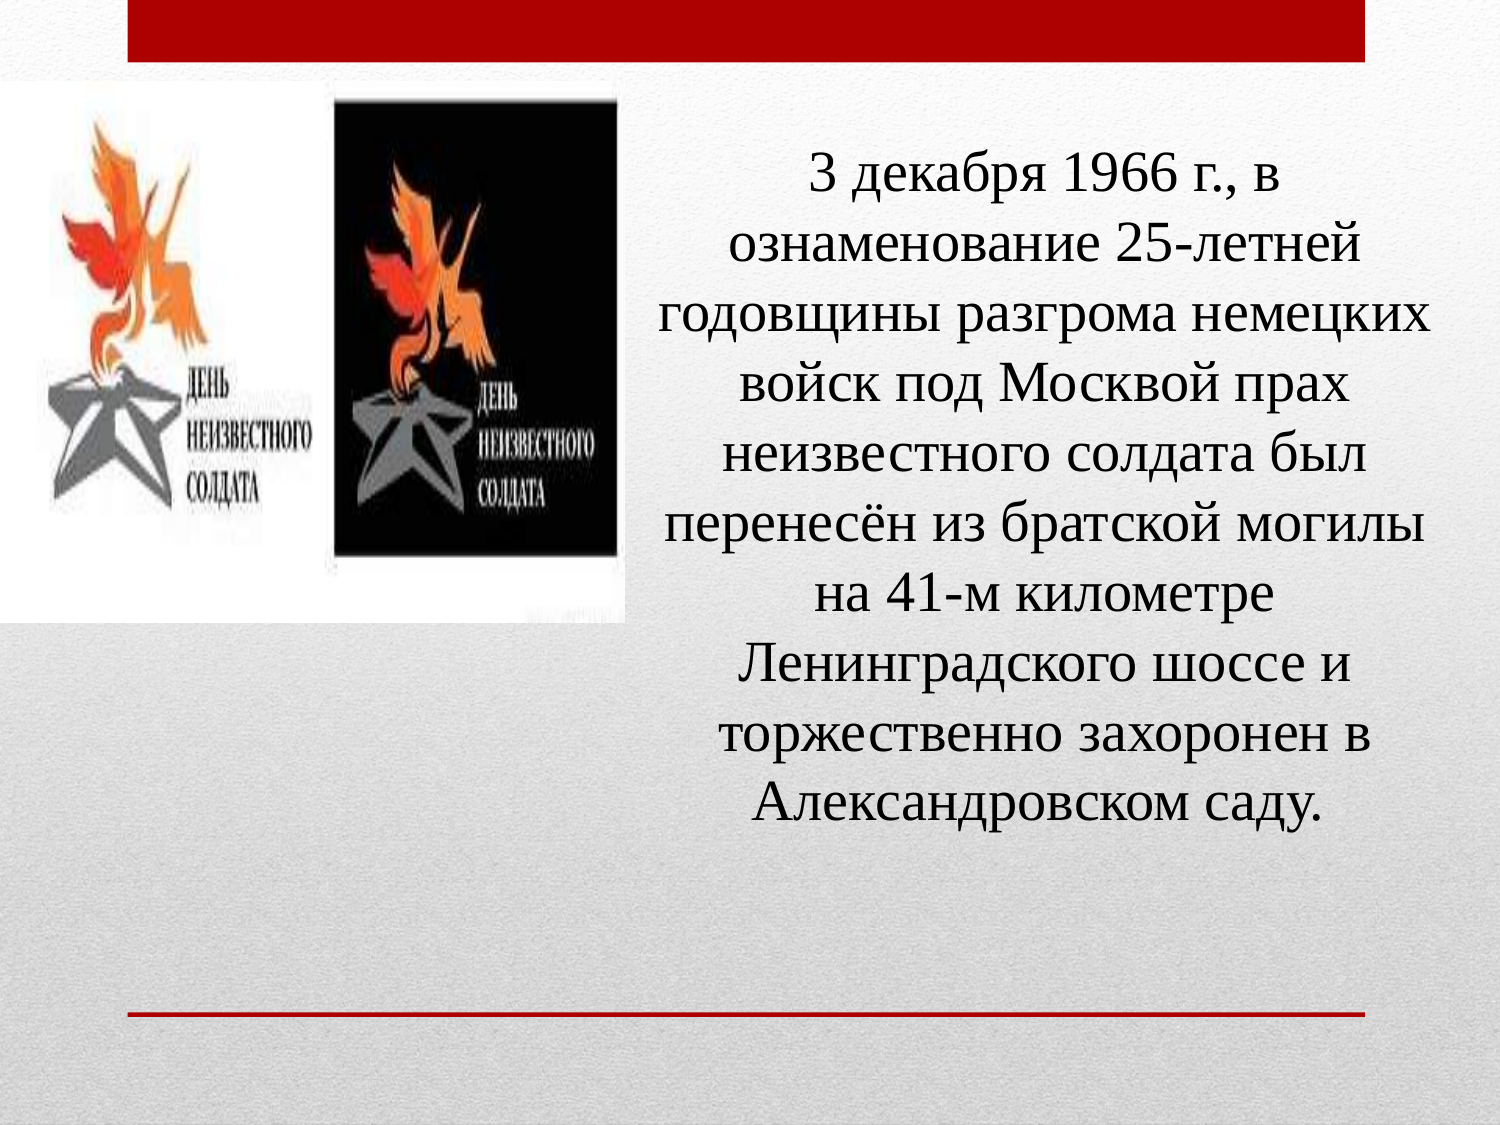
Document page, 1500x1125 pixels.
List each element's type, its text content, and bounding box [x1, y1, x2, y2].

text_box 3 декабря 1966 г., в ознаменование 25-летней годовщины разгрома немецких войск под Москвой прах неизвестного солдата был перенесён из братской могилы на 41-м километре Ленинградского шоссе и торжественно захоронен в Александровском саду. [643, 125, 1447, 840]
picture [0, 80, 626, 624]
